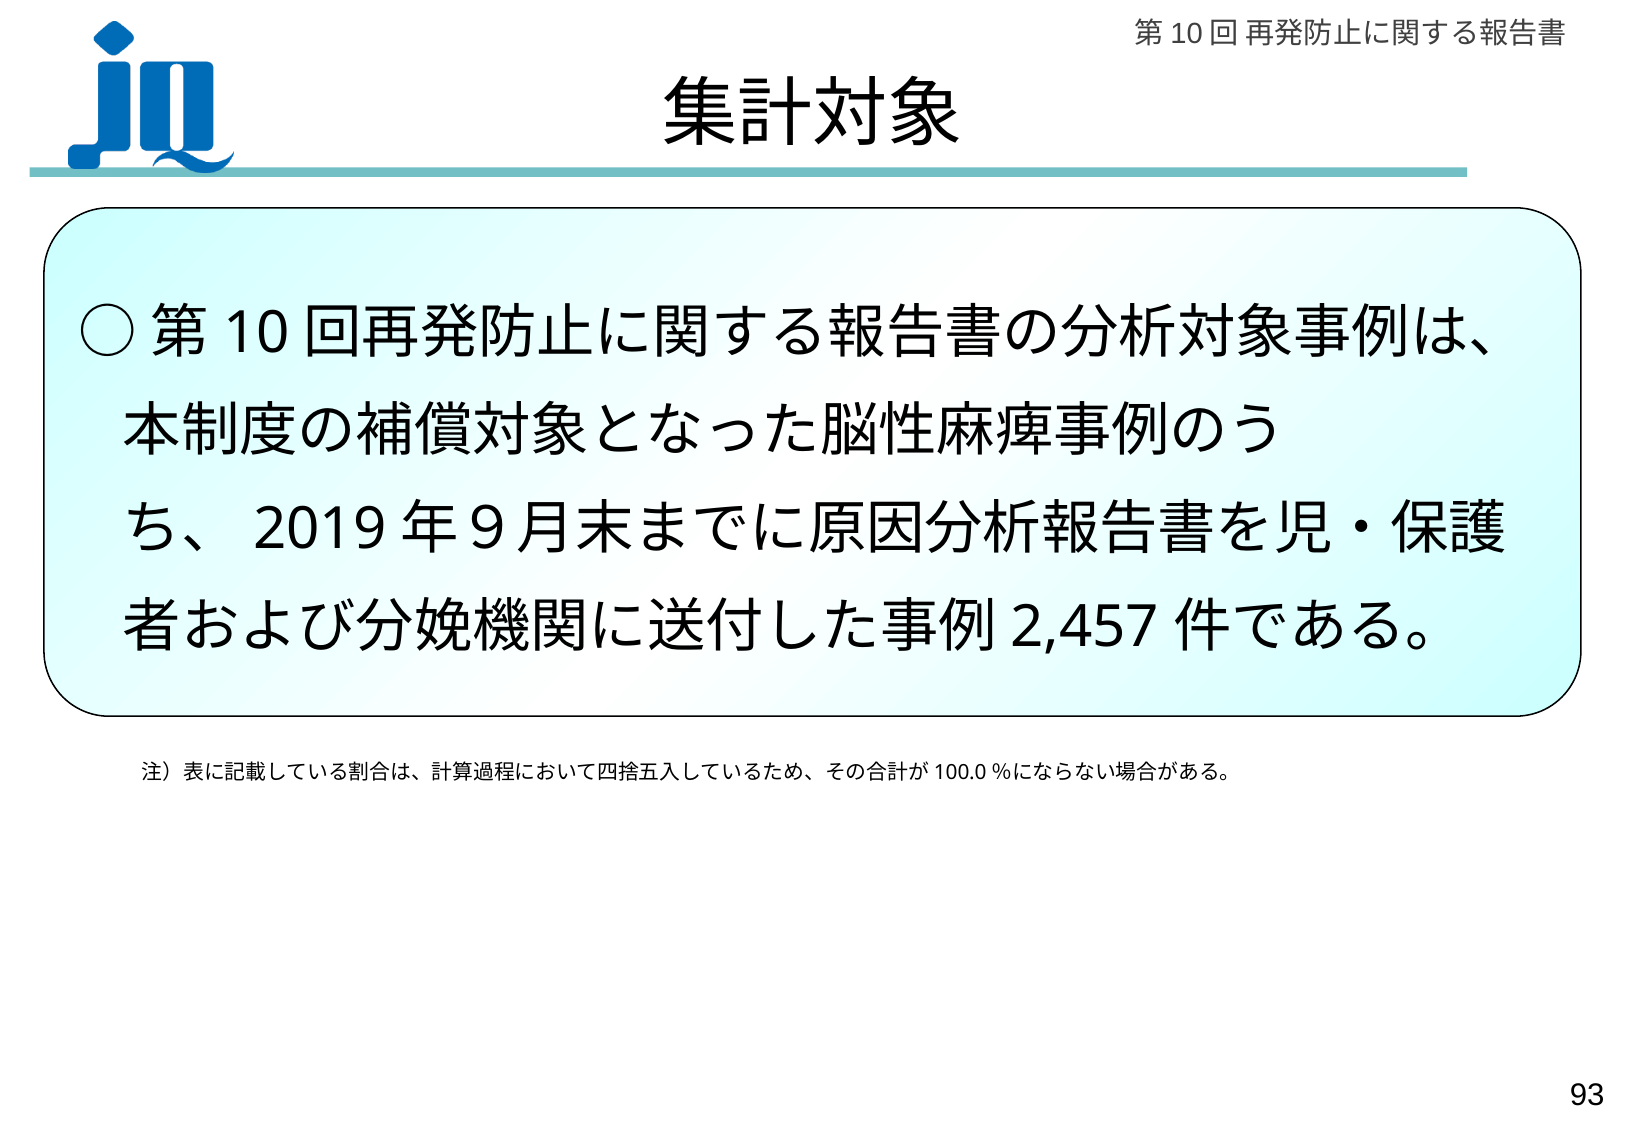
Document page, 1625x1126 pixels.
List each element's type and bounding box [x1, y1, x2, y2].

picture [68, 21, 234, 173]
title [644, 56, 980, 163]
slide_number [1241, 1066, 1621, 1126]
text_box [127, 751, 1289, 792]
text_box [43, 207, 1581, 717]
